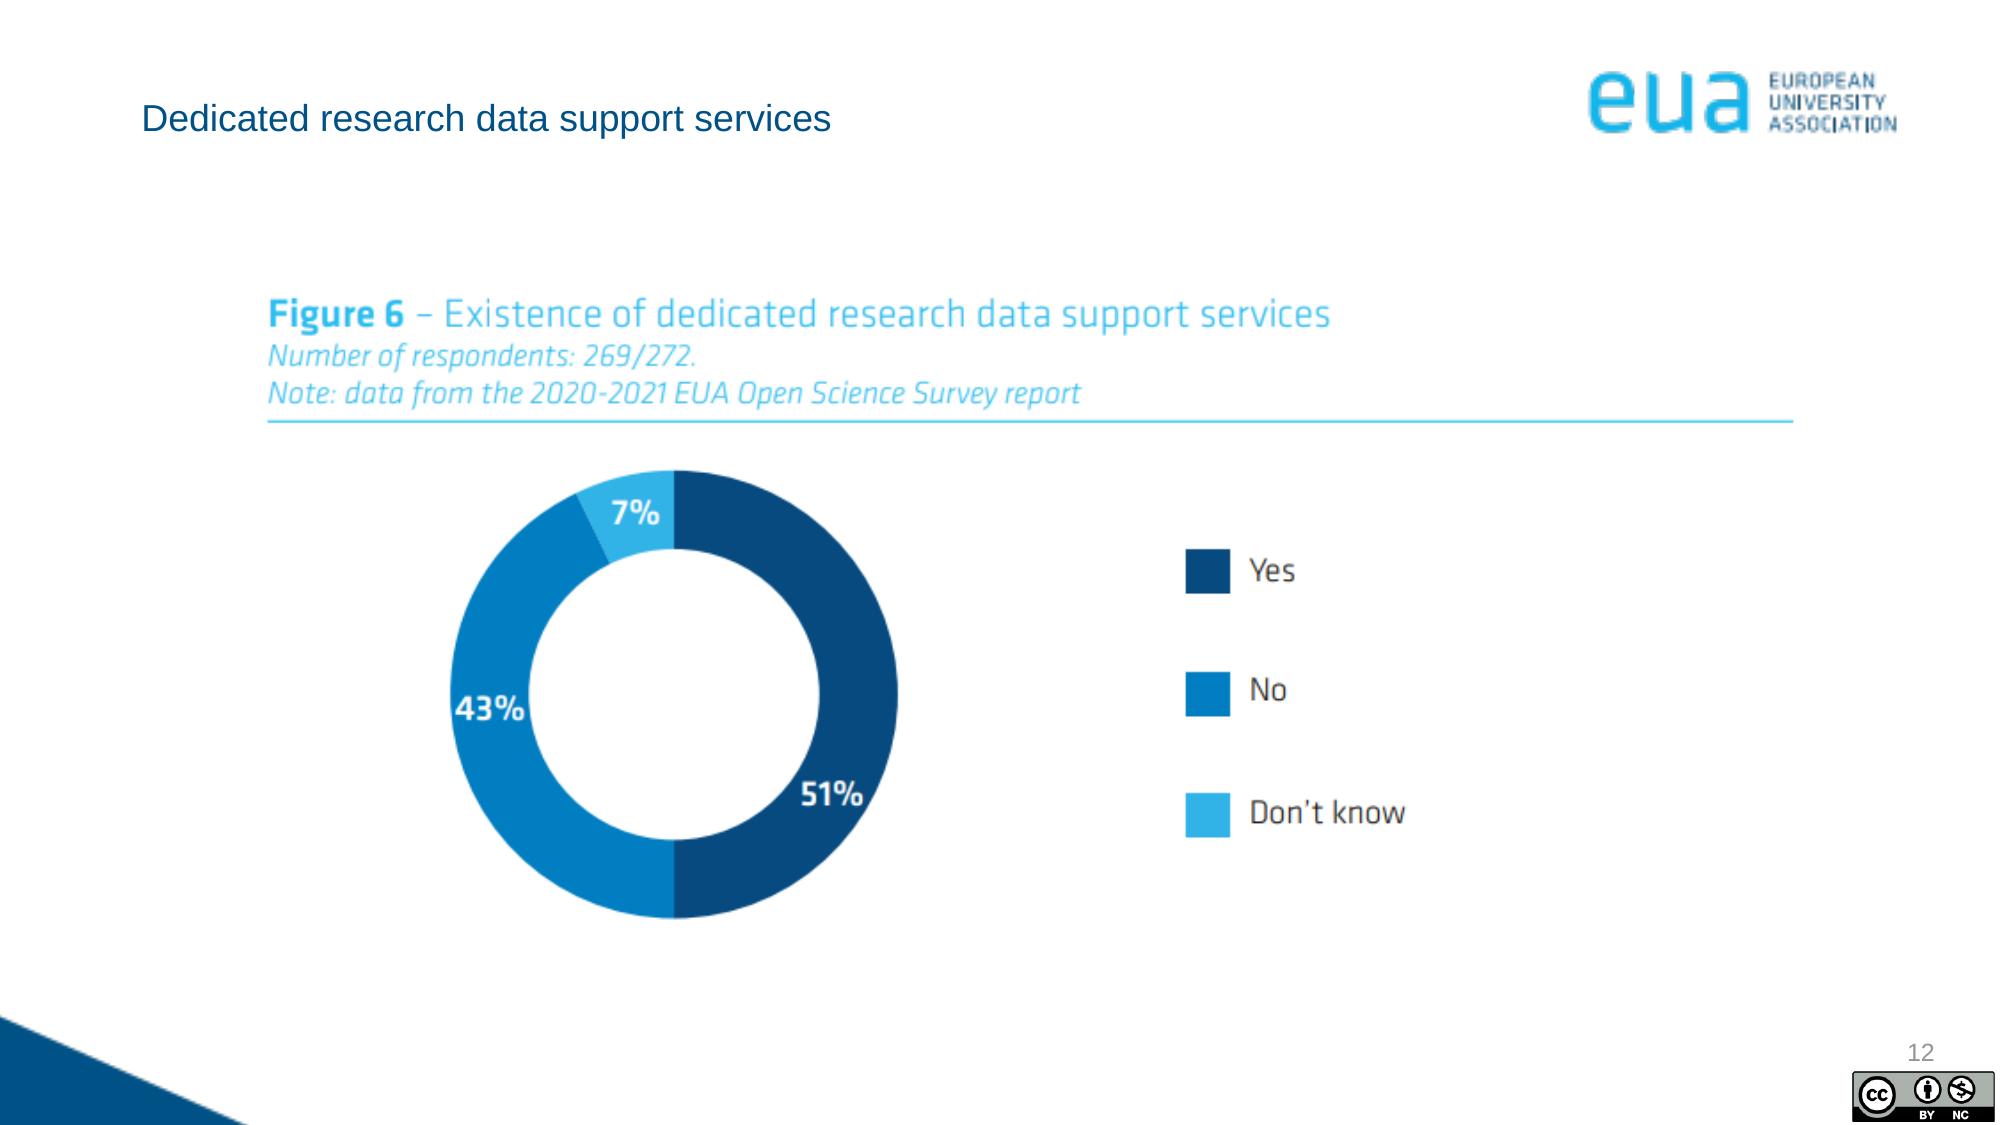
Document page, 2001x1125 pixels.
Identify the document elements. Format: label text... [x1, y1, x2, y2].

picture [1852, 1071, 1995, 1122]
slide_number 12 [1860, 1021, 1950, 1071]
title Dedicated research data support services [126, 87, 1321, 148]
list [232, 264, 1840, 950]
